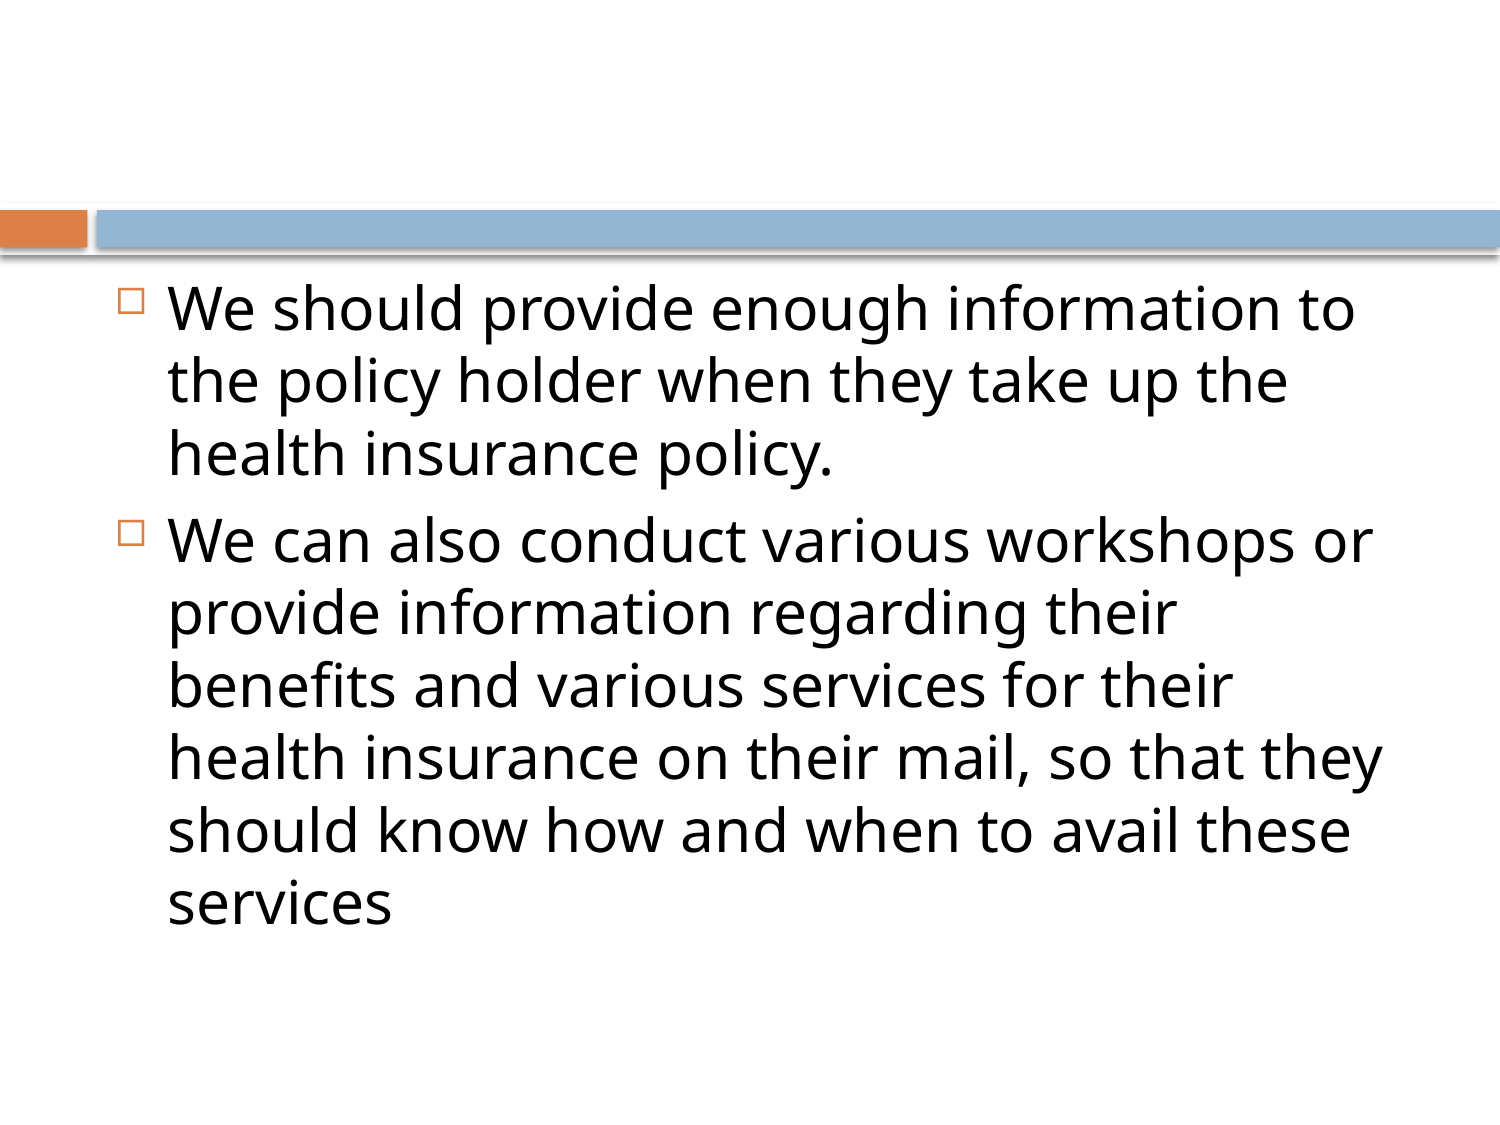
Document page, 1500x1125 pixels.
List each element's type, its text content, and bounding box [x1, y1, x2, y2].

list We should provide enough information to the policy holder when they take up the health insurance policy. We can also conduct various workshops or provide information regarding their benefits and various services for their health insurance on their mail, so that they should know how and when to avail these services [100, 262, 1438, 1000]
